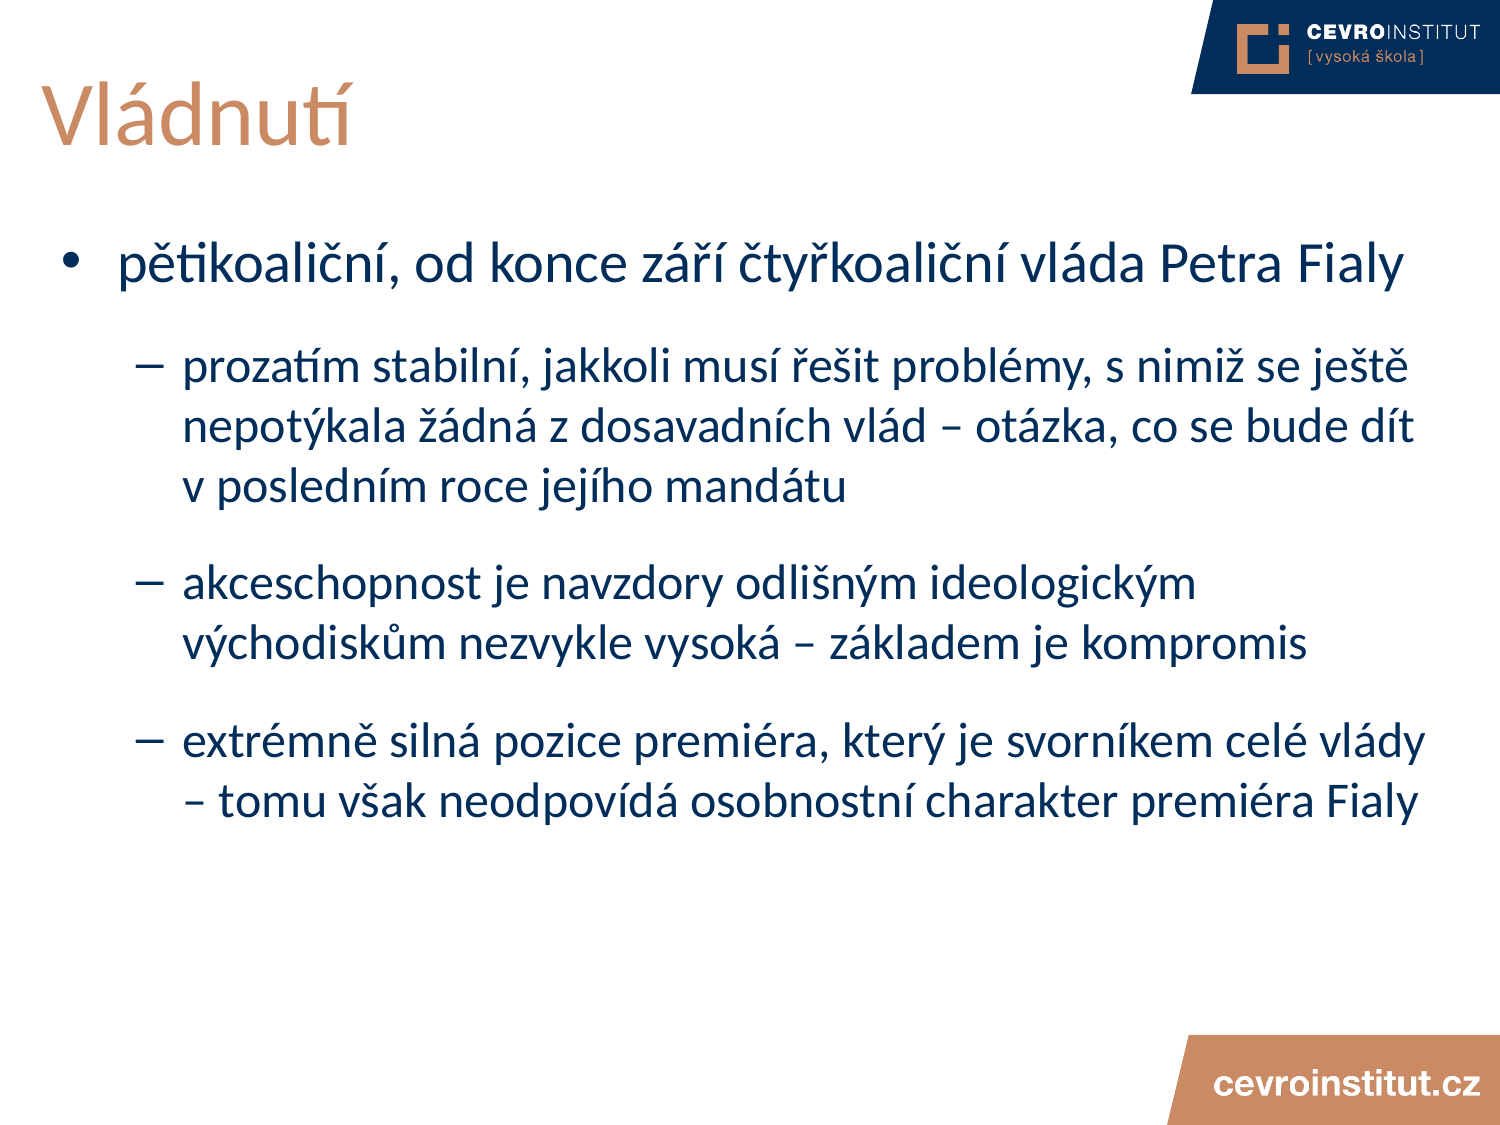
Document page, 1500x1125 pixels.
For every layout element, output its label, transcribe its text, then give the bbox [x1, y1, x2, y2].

list pětikoaliční, od konce září čtyřkoaliční vláda Petra Fialy prozatím stabilní, jakkoli musí řešit problémy, s nimiž se ještě nepotýkala žádná z dosavadních vlád – otázka, co se bude dít v posledním roce jejího mandátu akceschopnost je navzdory odlišným ideologickým východiskům nezvykle vysoká – základem je kompromis extrémně silná pozice premiéra, který je svorníkem celé vlády – tomu však neodpovídá osobnostní charakter premiéra Fialy [45, 217, 1448, 1053]
title Vládnutí [0, 0, 1500, 218]
picture [1214, 1069, 1480, 1096]
